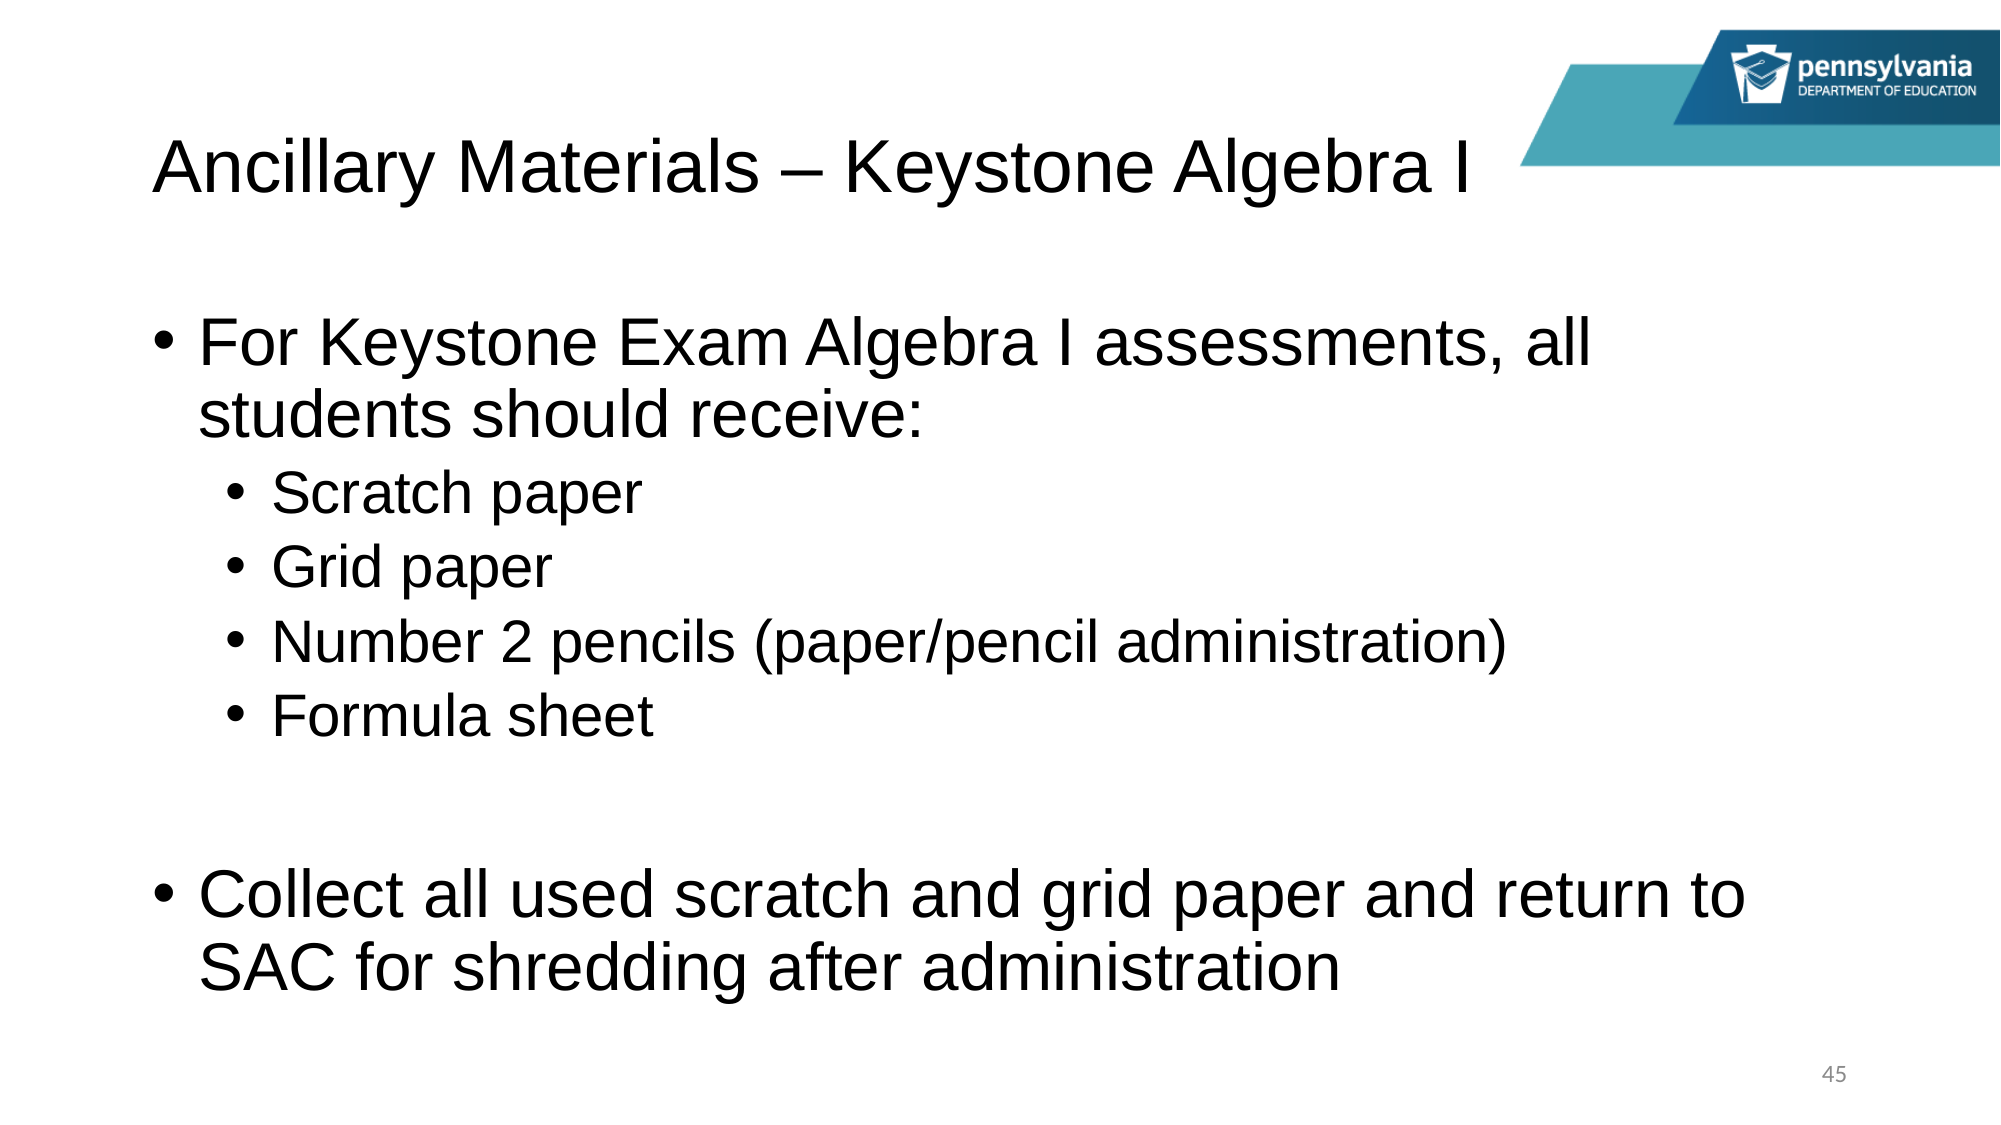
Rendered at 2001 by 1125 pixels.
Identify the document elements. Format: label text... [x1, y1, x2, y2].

slide_number 45 [1412, 1042, 1863, 1103]
title Ancillary Materials – Keystone Algebra I [137, 59, 1863, 278]
picture [275, 0, 2000, 220]
list For Keystone Exam Algebra I assessments, all students should receive: Scratch paper Grid paper Number 2 pencils (paper/pencil administration) Formula sheet Collect all used scratch and grid paper and return to SAC for shredding after administration [137, 299, 1863, 1014]
